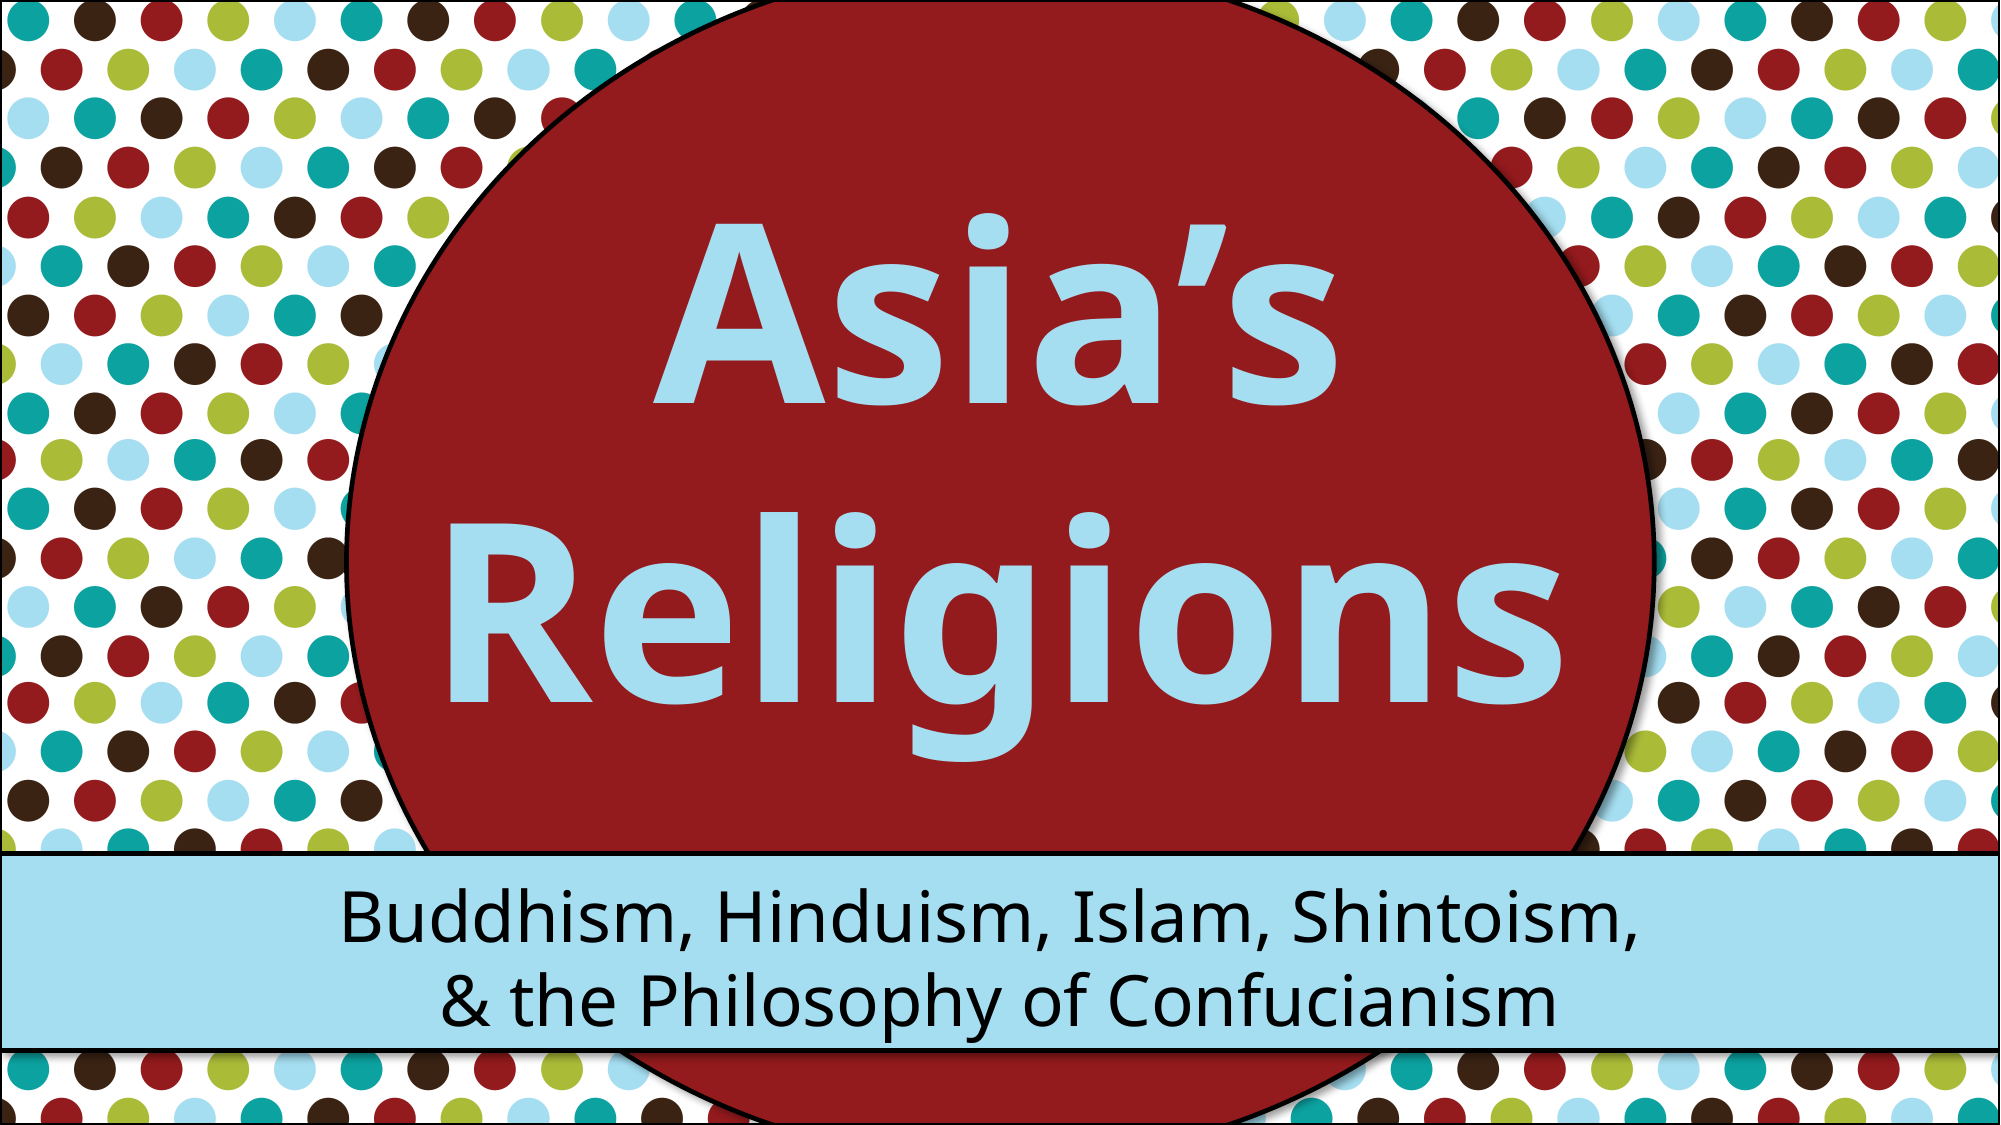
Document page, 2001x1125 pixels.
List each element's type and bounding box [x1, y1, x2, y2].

text_box [0, 0, 2000, 1125]
